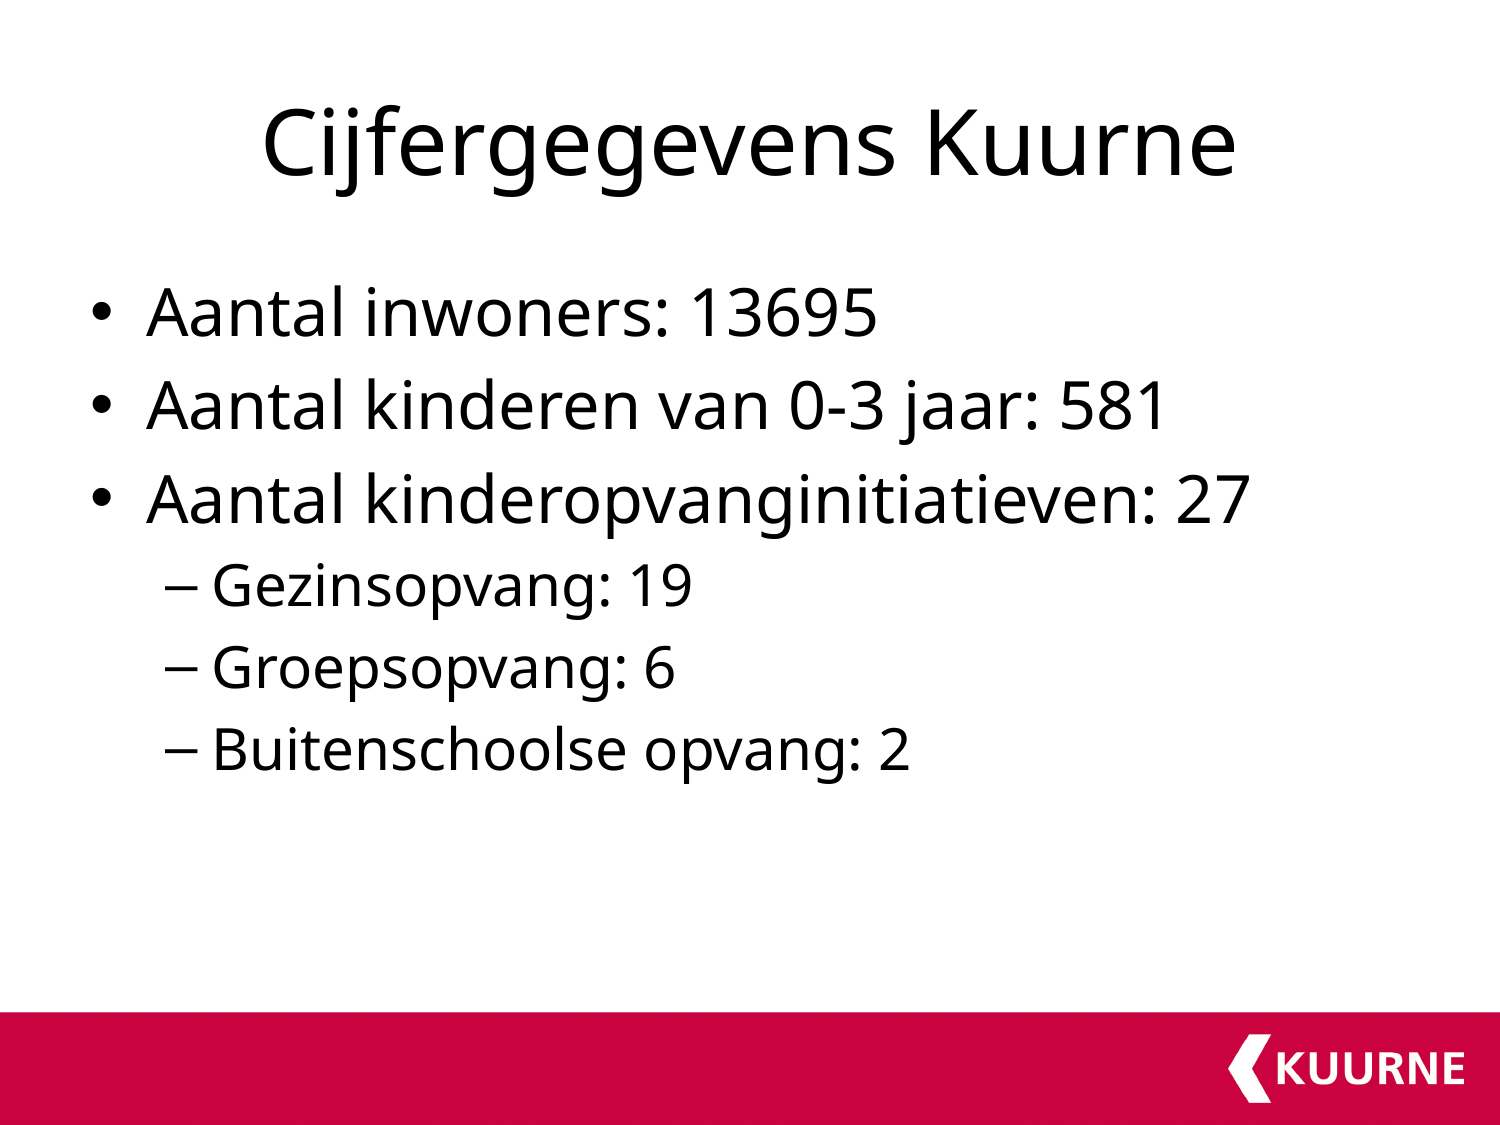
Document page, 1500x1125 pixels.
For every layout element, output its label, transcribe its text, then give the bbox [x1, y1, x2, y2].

picture [0, 0, 1500, 1125]
list Aantal inwoners: 13695 Aantal kinderen van 0-3 jaar: 581 Aantal kinderopvanginitiatieven: 27 Gezinsopvang: 19 Groepsopvang: 6 Buitenschoolse opvang: 2 [75, 262, 1425, 1005]
title Cijfergegevens Kuurne [75, 45, 1425, 233]
